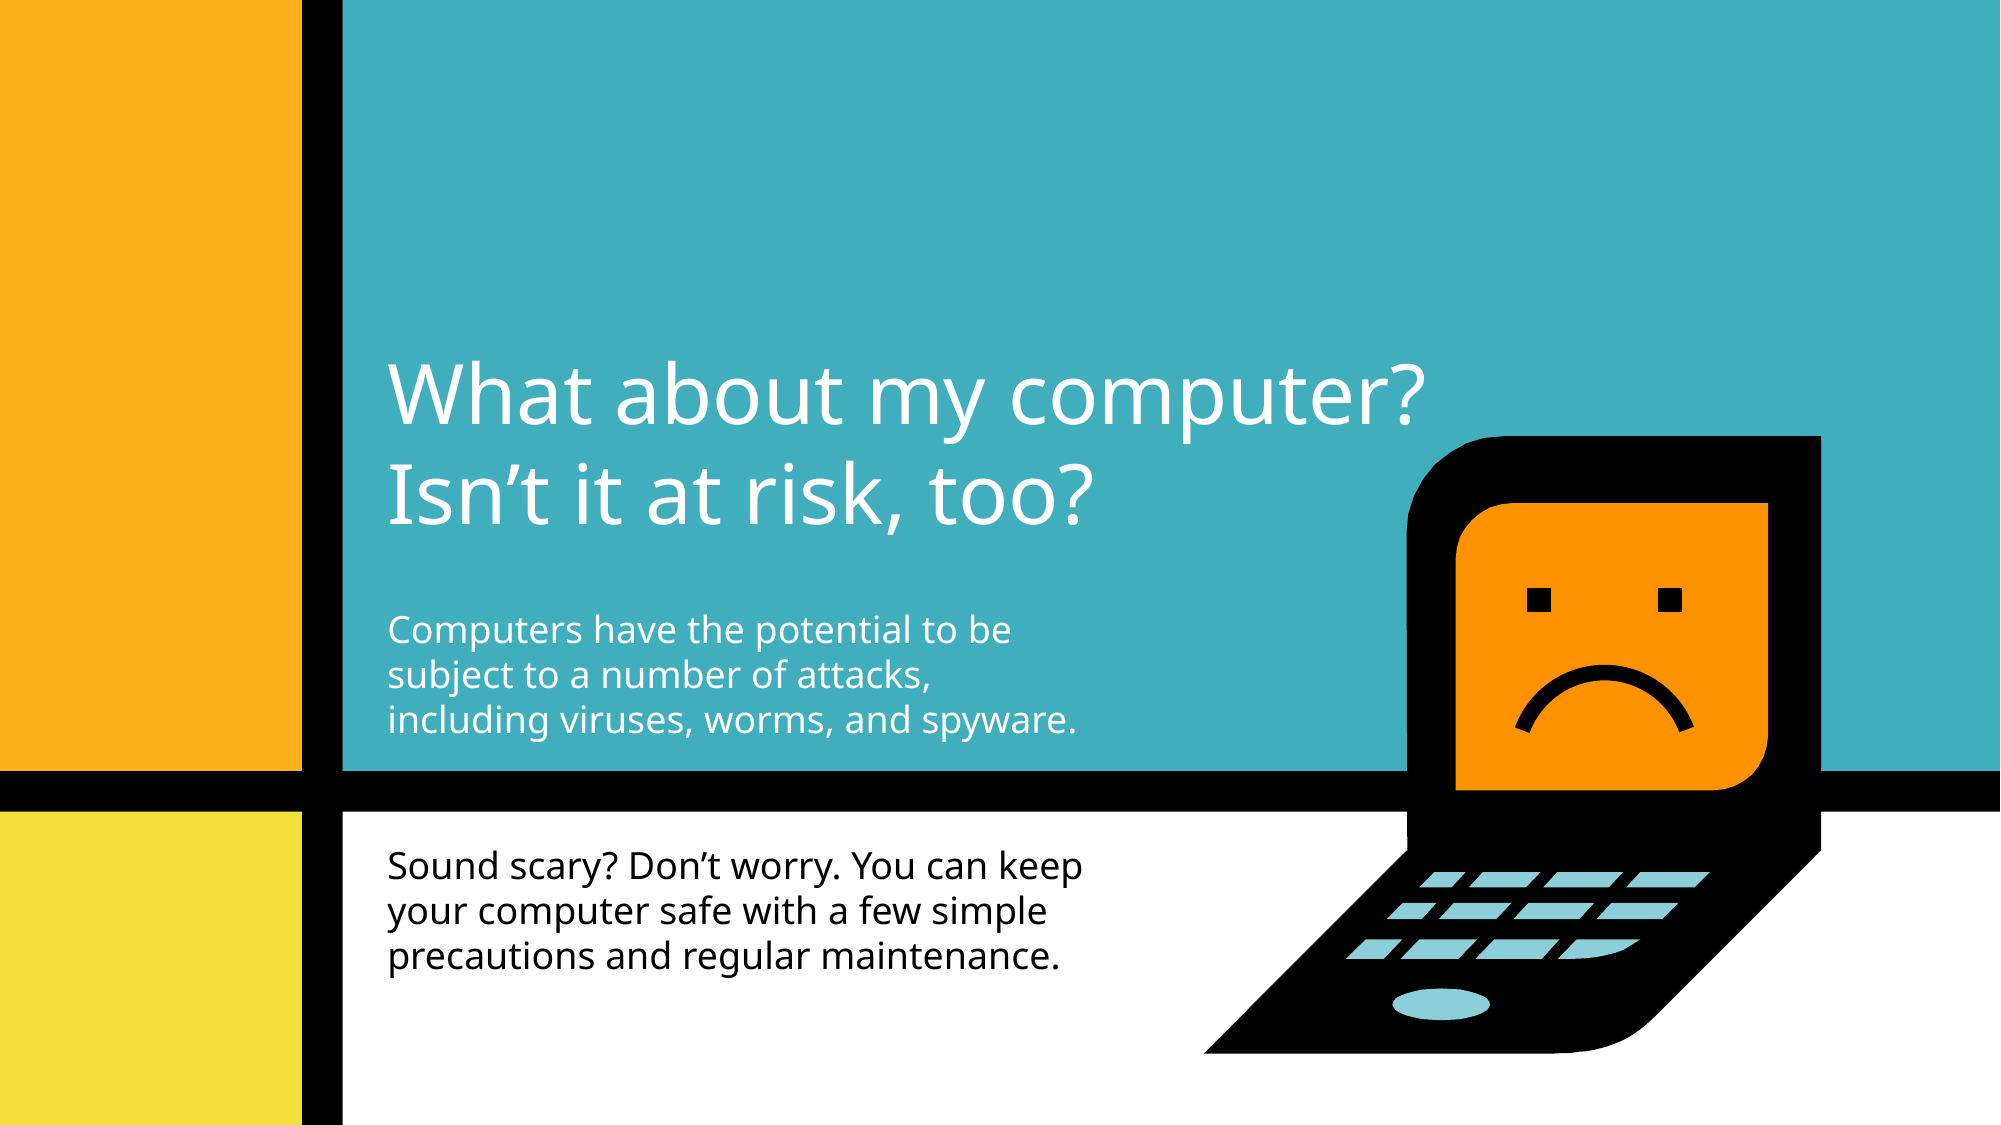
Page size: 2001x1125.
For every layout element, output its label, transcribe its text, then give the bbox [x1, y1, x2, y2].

text_box Sound scary? Don’t worry. You can keep your computer safe with a few simple precautions and regular maintenance. [342, 811, 1139, 1007]
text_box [1203, 436, 1822, 1054]
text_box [1527, 588, 1682, 612]
text_box Computers have the potential to be subject to a number of attacks, including viruses, worms, and spyware. [342, 576, 1139, 772]
title What about my computer? Isn’t it at risk, too? [342, 318, 1833, 567]
